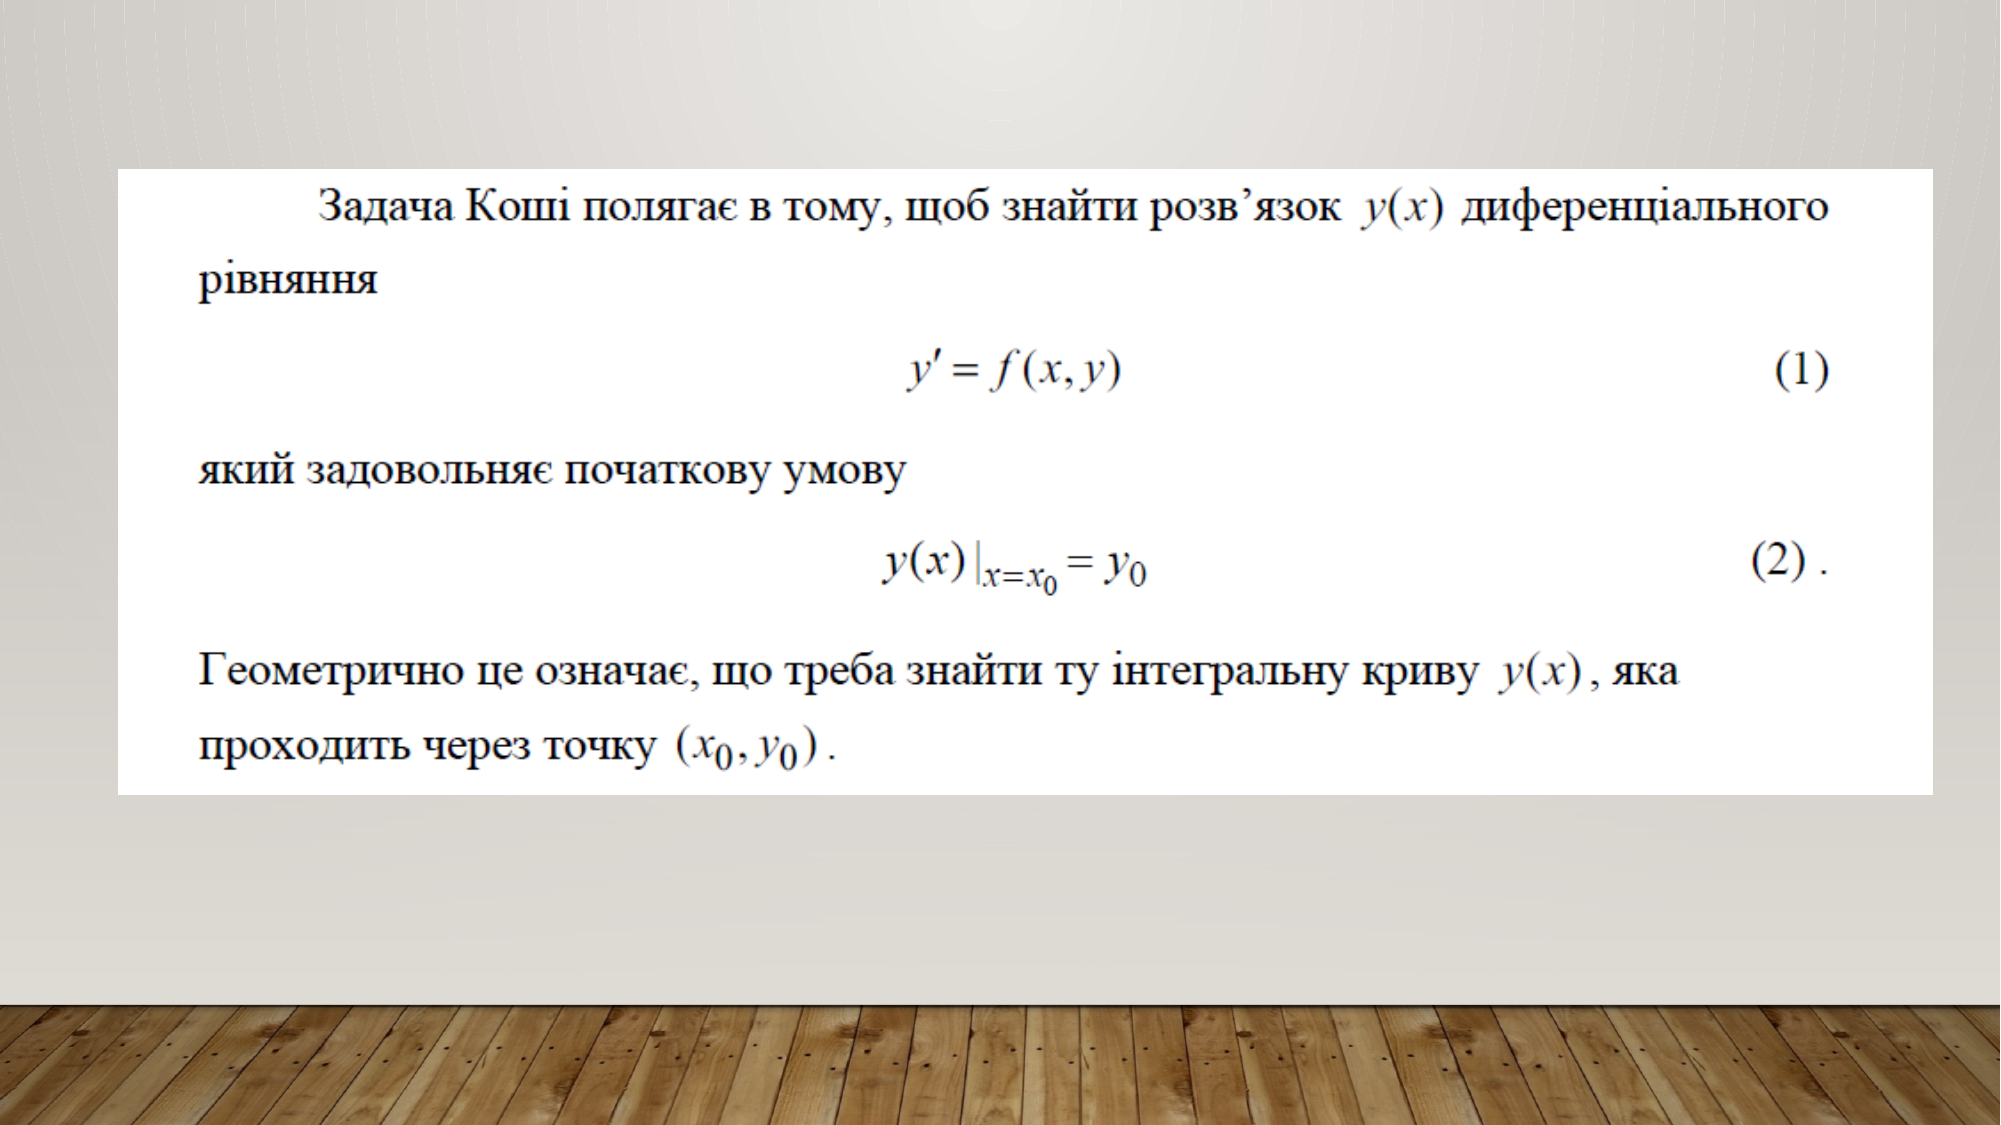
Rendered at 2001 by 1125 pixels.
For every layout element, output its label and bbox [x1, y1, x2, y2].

picture [0, 1005, 2000, 1125]
picture [117, 168, 1933, 795]
